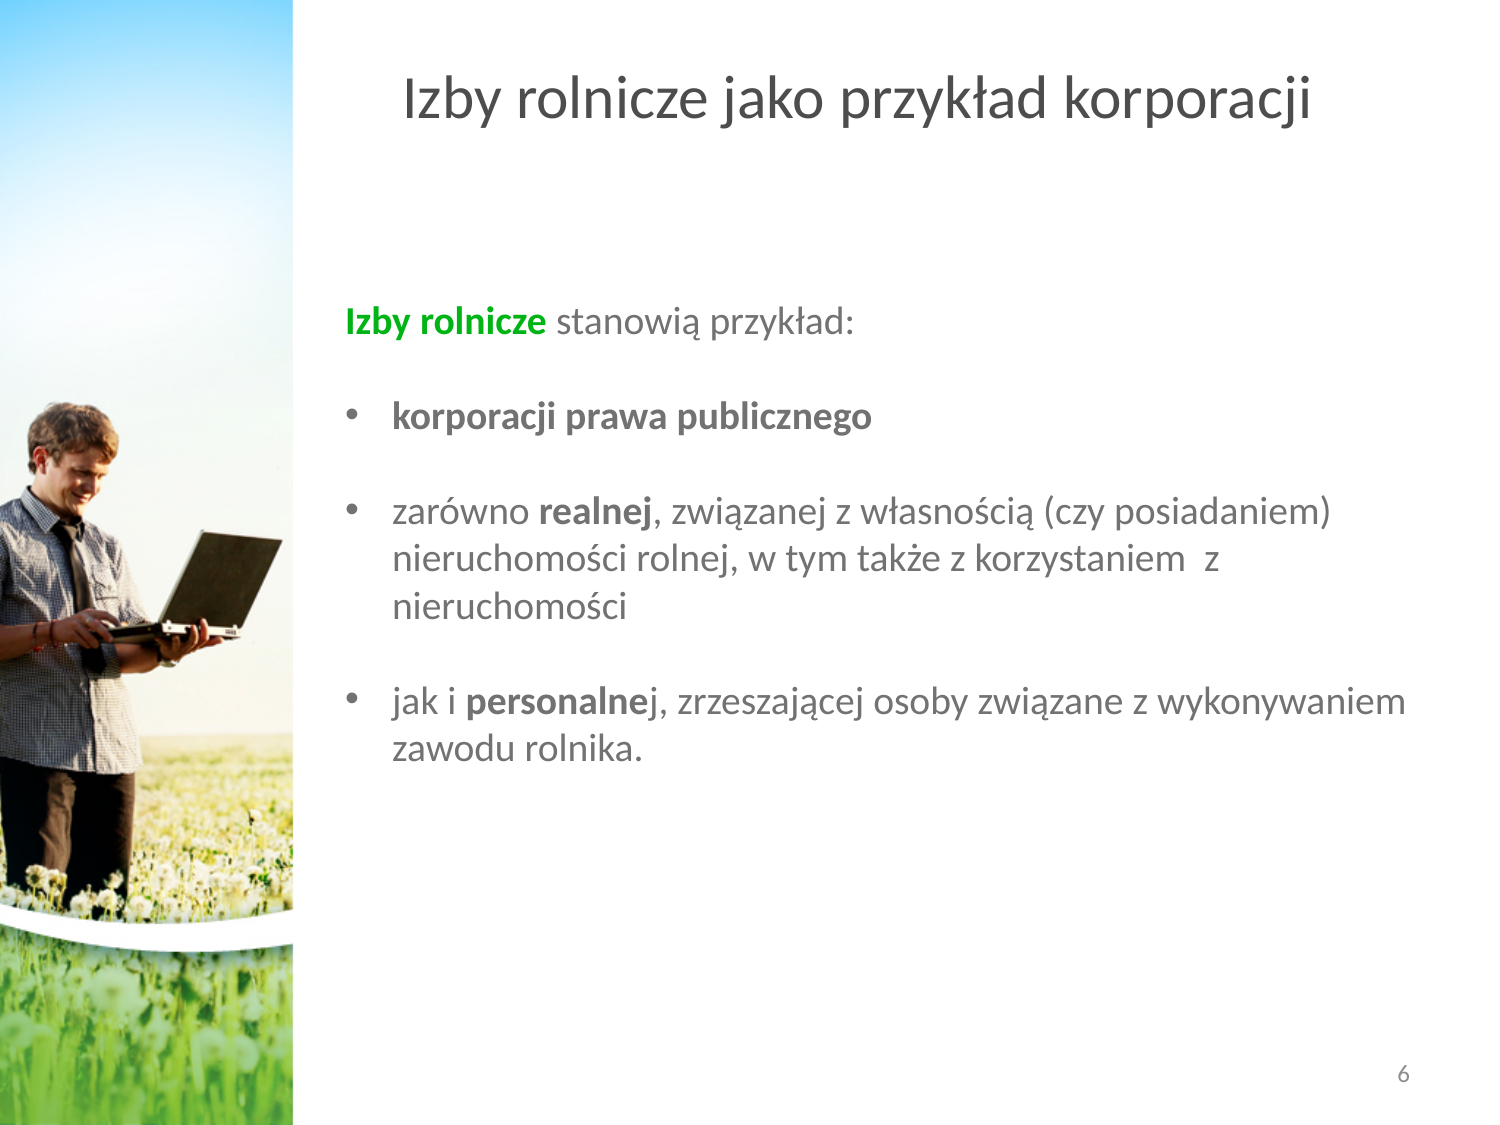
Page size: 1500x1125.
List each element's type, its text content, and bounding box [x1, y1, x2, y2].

text_box Izby rolnicze stanowią przykład: korporacji prawa publicznego zarówno realnej, związanej z własnością (czy posiadaniem) nieruchomości rolnej, w tym także z korzystaniem z nieruchomości jak i personalnej, zrzeszającej osoby związane z wykonywaniem zawodu rolnika. [330, 287, 1468, 777]
picture [0, 0, 1500, 1125]
title Izby rolnicze jako przykład korporacji [387, 24, 1463, 163]
slide_number 6 [1074, 1042, 1425, 1103]
